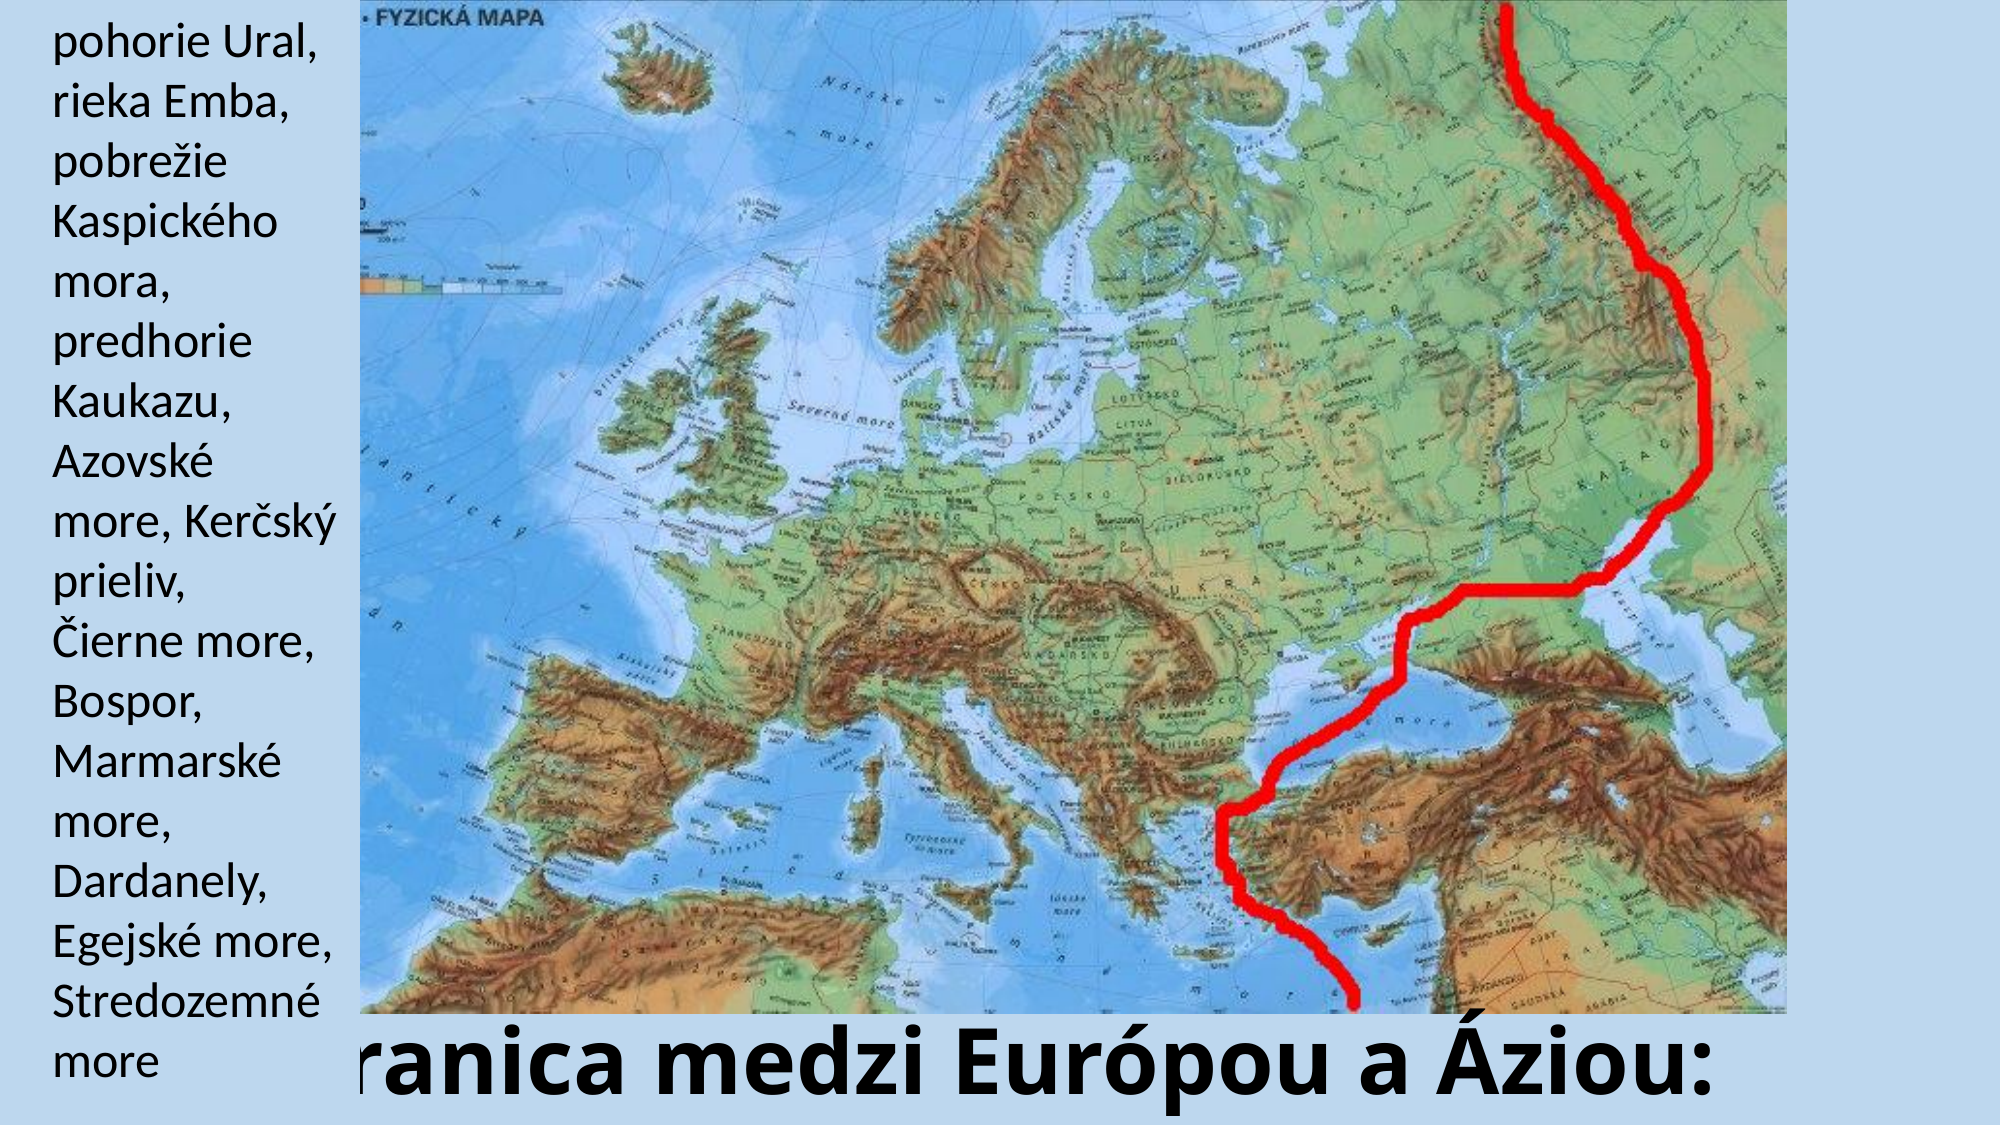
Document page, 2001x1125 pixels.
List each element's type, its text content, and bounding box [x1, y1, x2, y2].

picture [238, 0, 1787, 1014]
text_box pohorie Ural, rieka Emba, pobrežie Kaspického mora, predhorie Kaukazu, Azovské more, Kerčský prieliv, Čierne more, Bospor, Marmarské more, Dardanely, Egejské more, Stredozemné more [37, 0, 360, 1095]
title hranica medzi Európou a Áziou: [137, 956, 1863, 1125]
